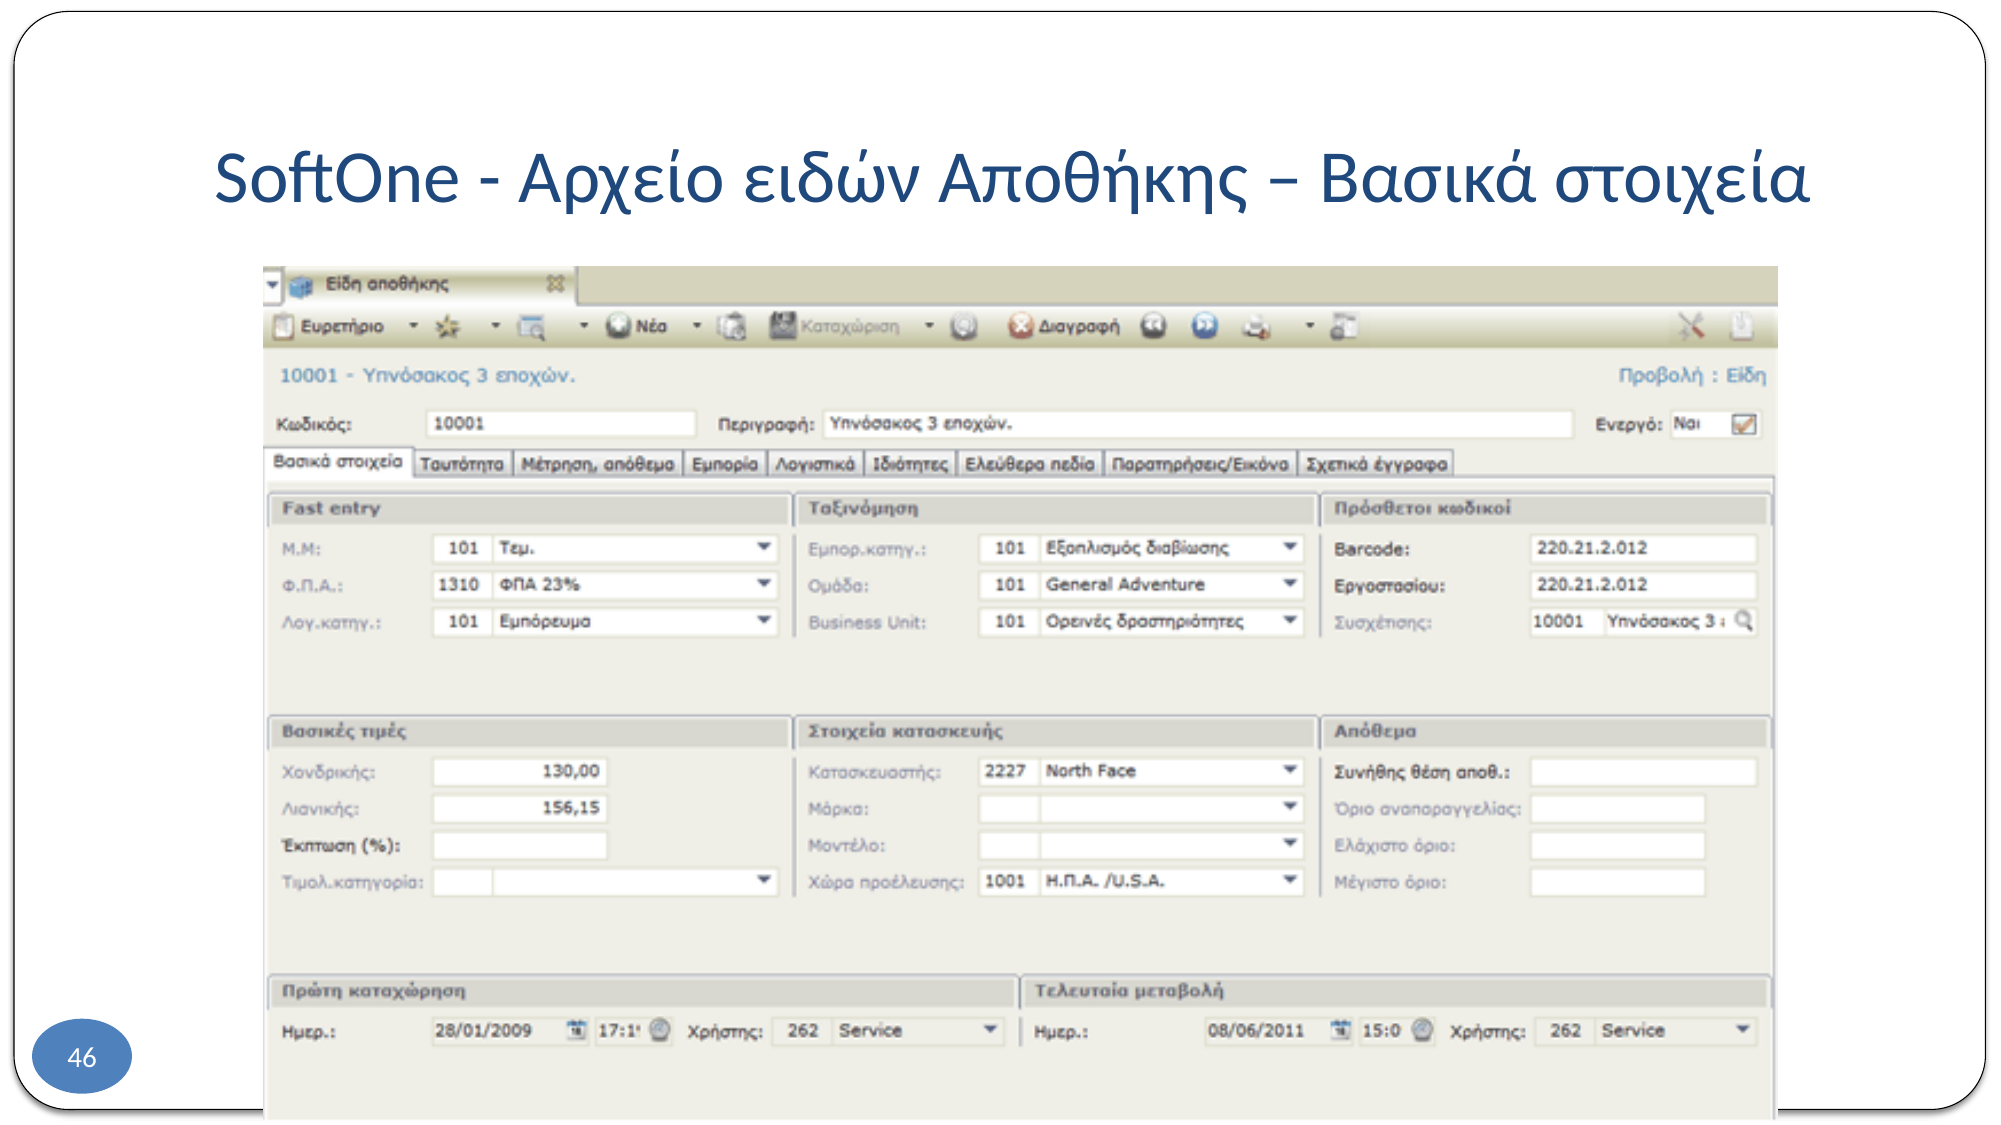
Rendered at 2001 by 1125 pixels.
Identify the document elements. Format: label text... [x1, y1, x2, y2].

title SoftOne - Αρχείο ειδών Αποθήκης – Βασικά στοιχεία [200, 45, 1900, 233]
slide_number 46 [32, 1018, 132, 1094]
picture [263, 266, 1778, 1125]
